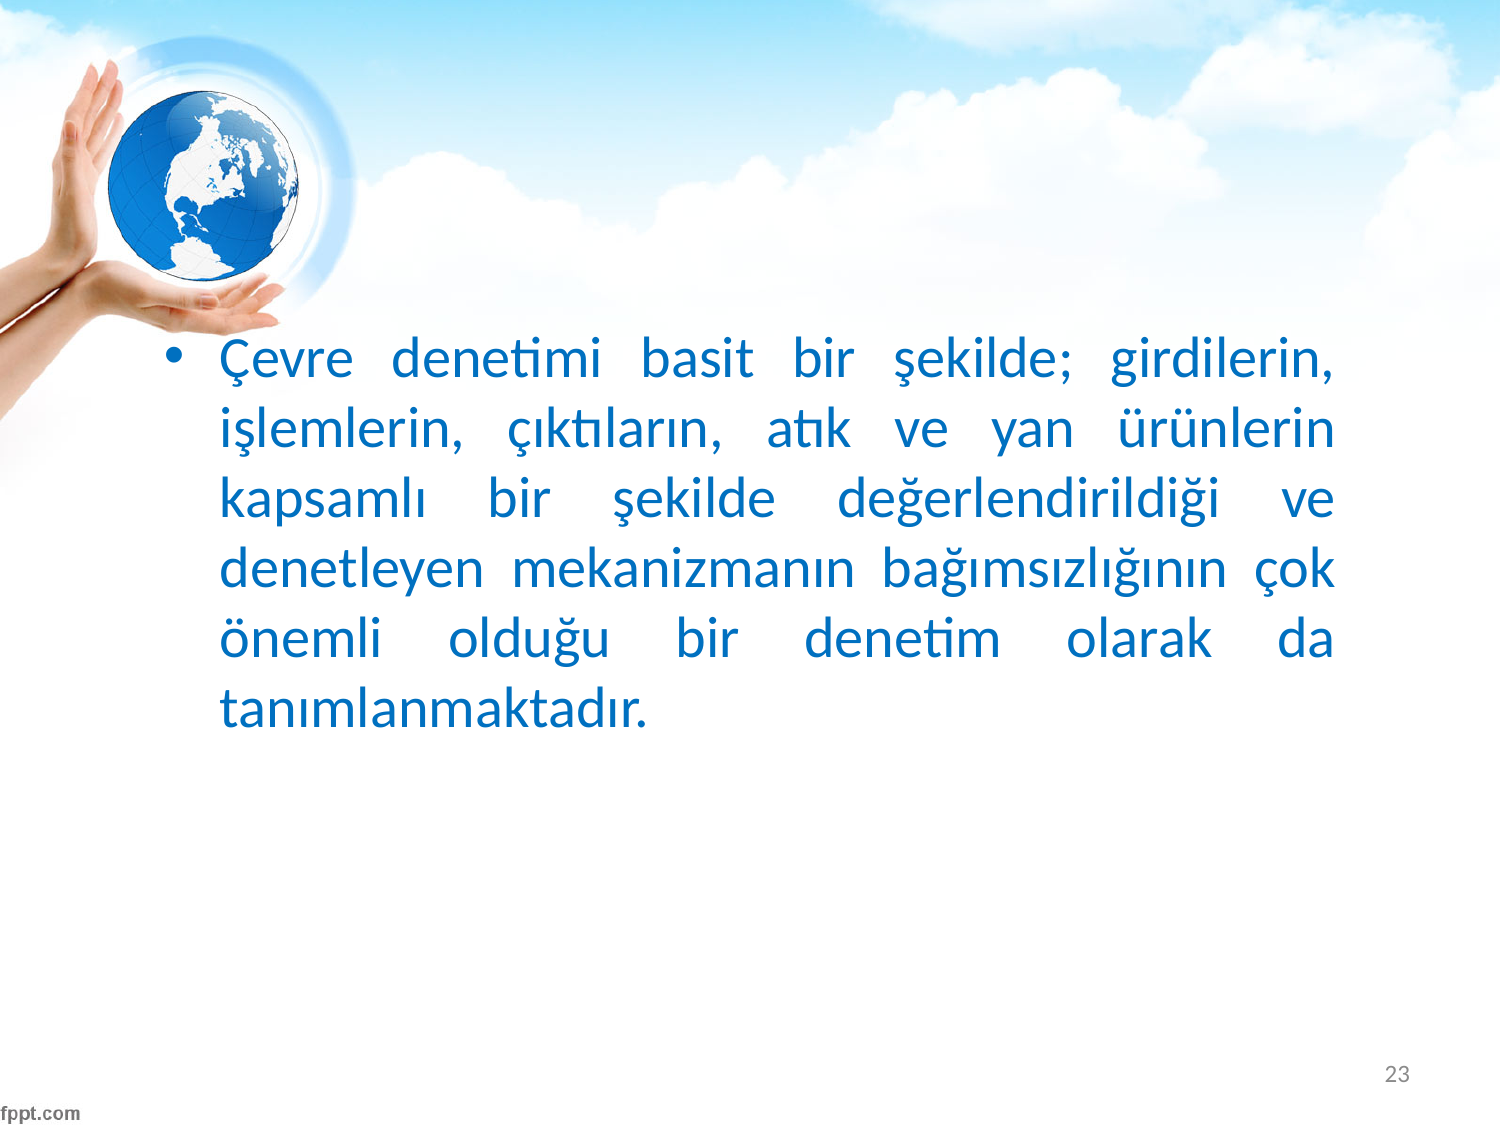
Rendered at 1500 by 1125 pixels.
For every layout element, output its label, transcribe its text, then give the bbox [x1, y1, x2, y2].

slide_number 23 [1074, 1042, 1425, 1103]
list Çevre denetimi basit bir şekilde; girdilerin, işlemlerin, çıktıların, atık ve yan ürünlerin kapsamlı bir şekilde değerlendirildiği ve denetleyen mekanizmanın bağımsızlığının çok önemli olduğu bir denetim olarak da tanımlanmaktadır. [148, 311, 1352, 964]
picture [0, 0, 1500, 1125]
